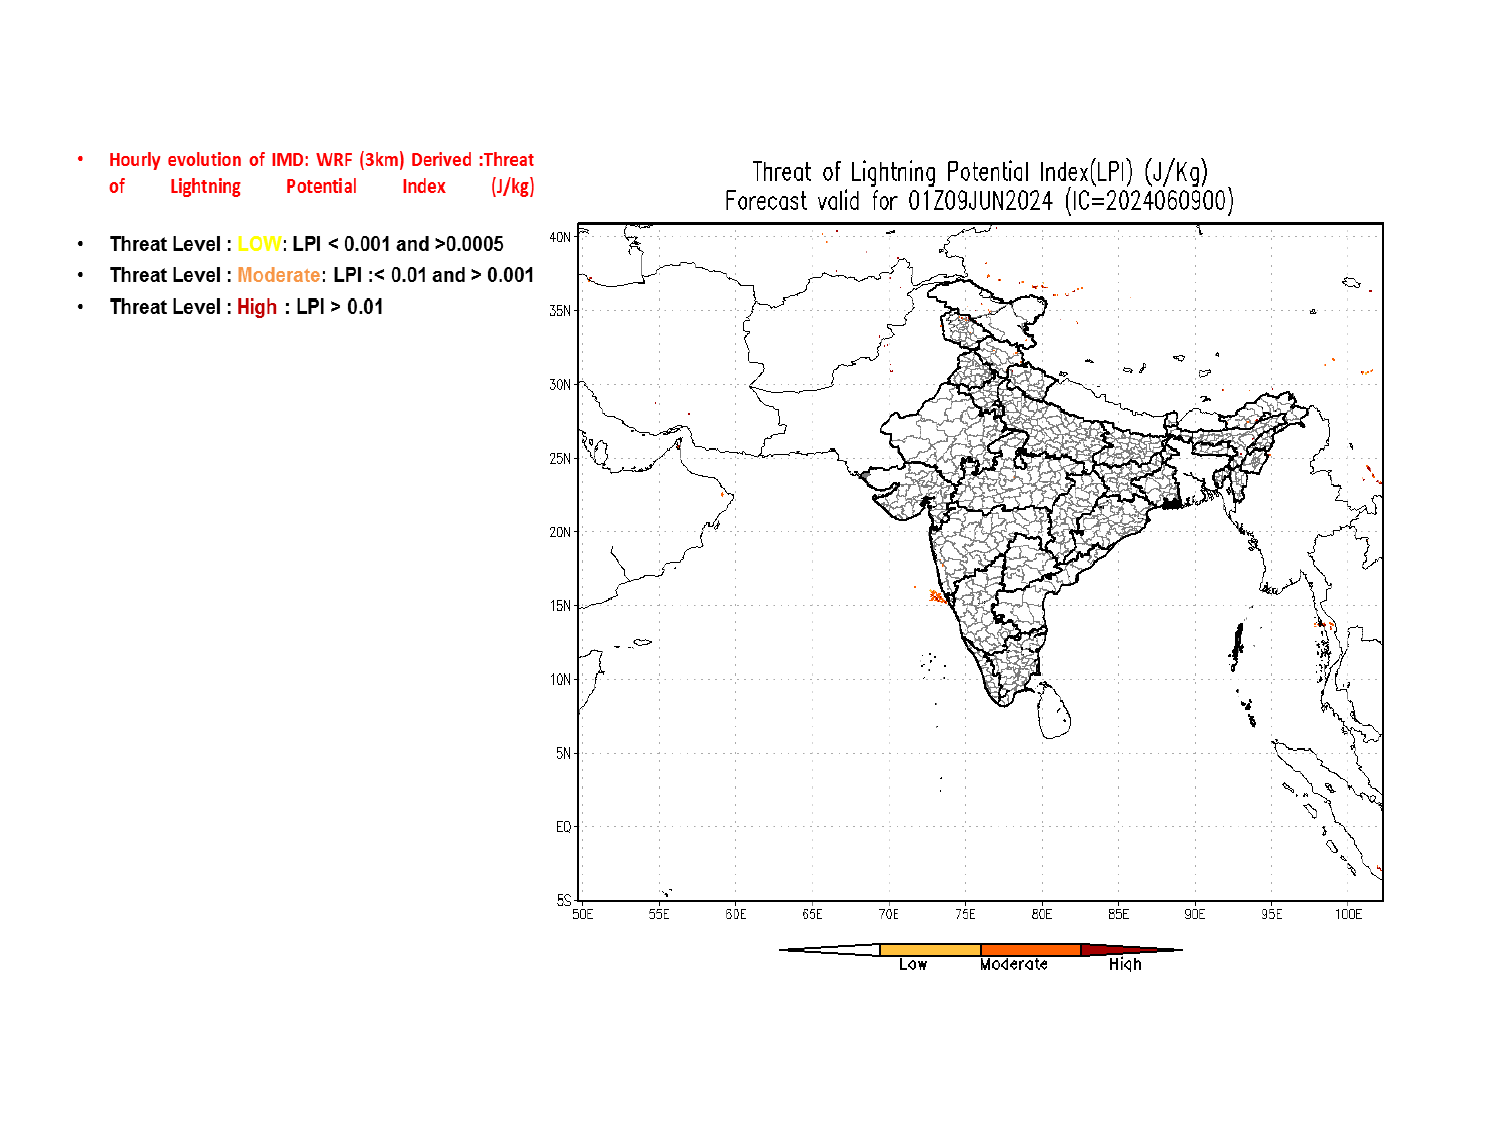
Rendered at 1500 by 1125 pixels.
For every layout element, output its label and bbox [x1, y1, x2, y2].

picture [74, 149, 1426, 976]
